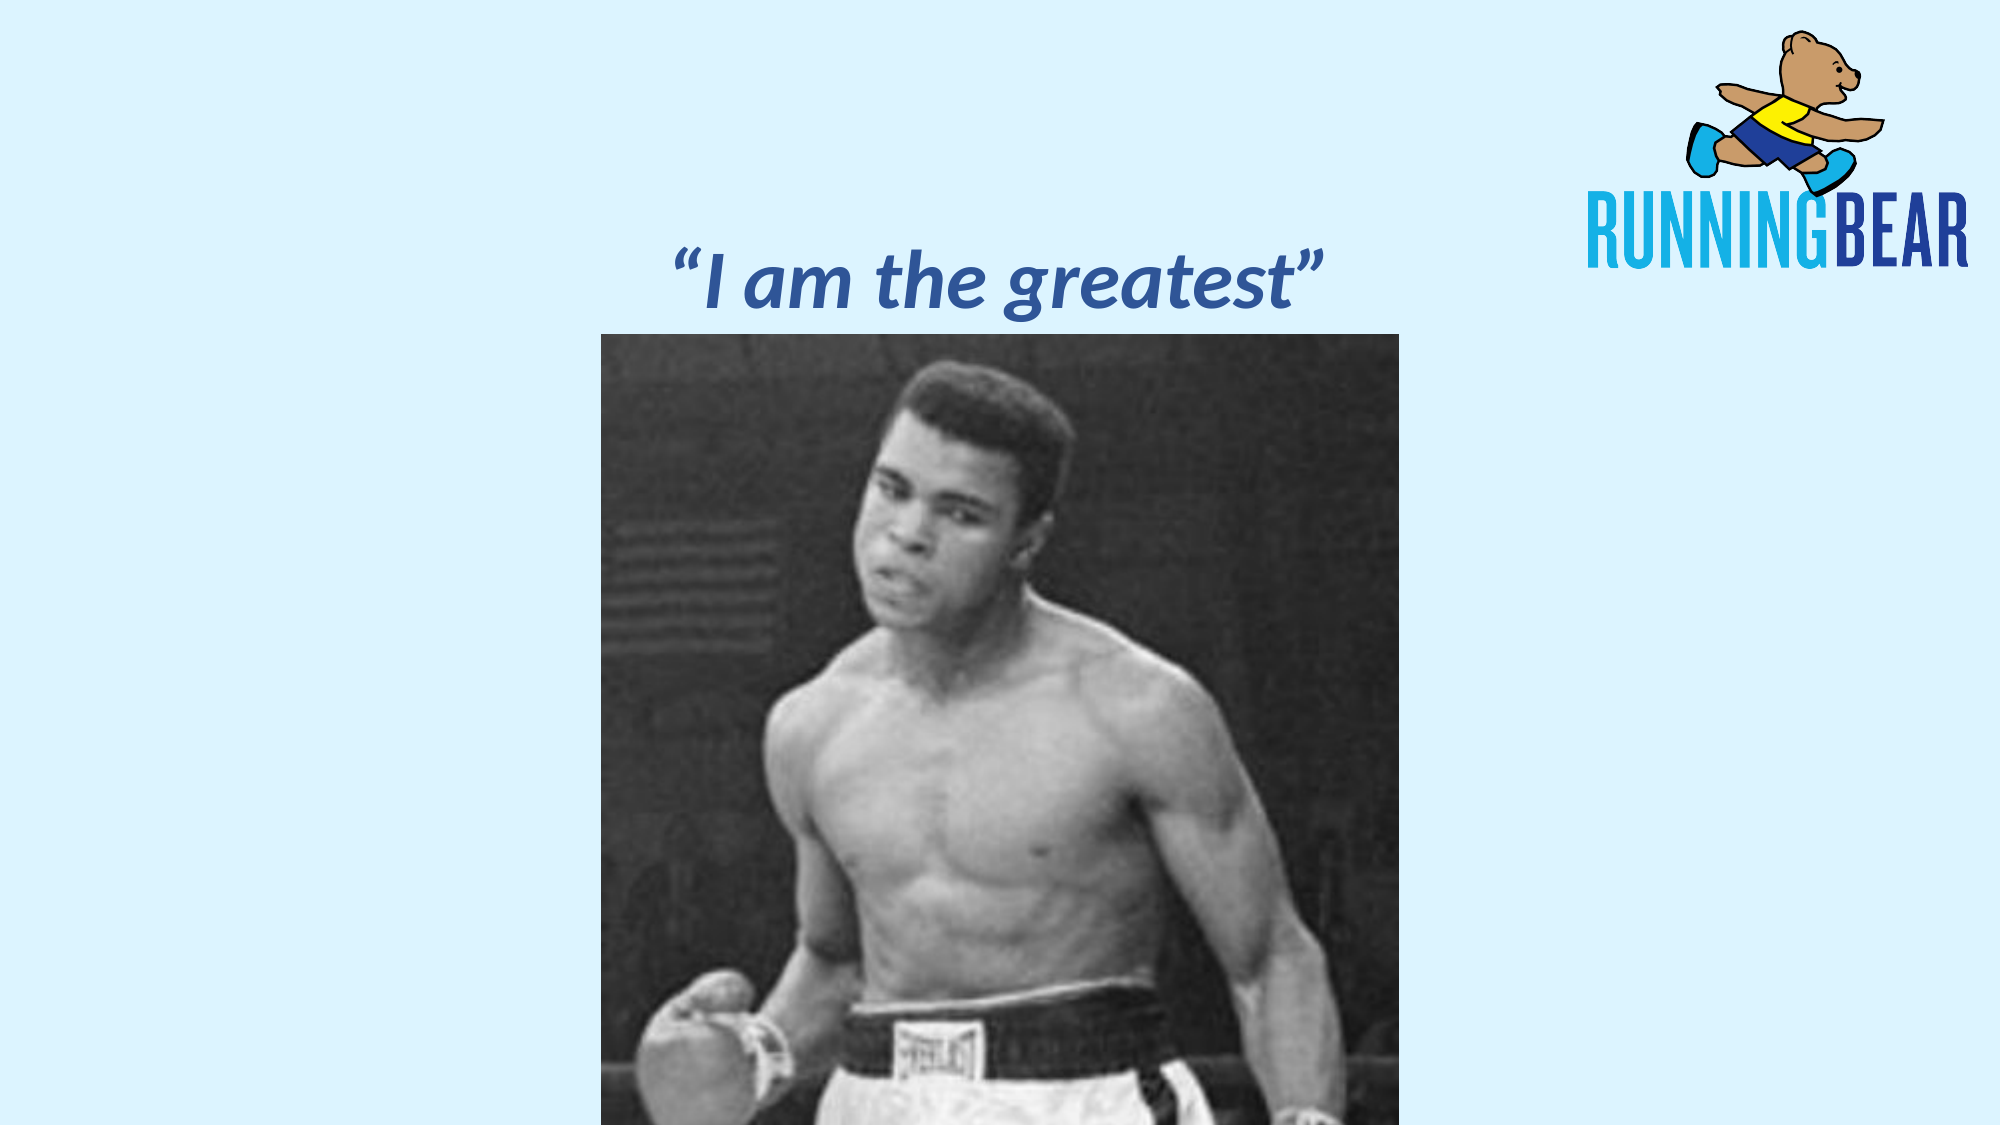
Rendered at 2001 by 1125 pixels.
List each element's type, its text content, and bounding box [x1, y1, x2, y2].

title “I am the greatest” [249, 97, 1750, 335]
picture [1588, 30, 1968, 269]
picture [601, 334, 1399, 1125]
